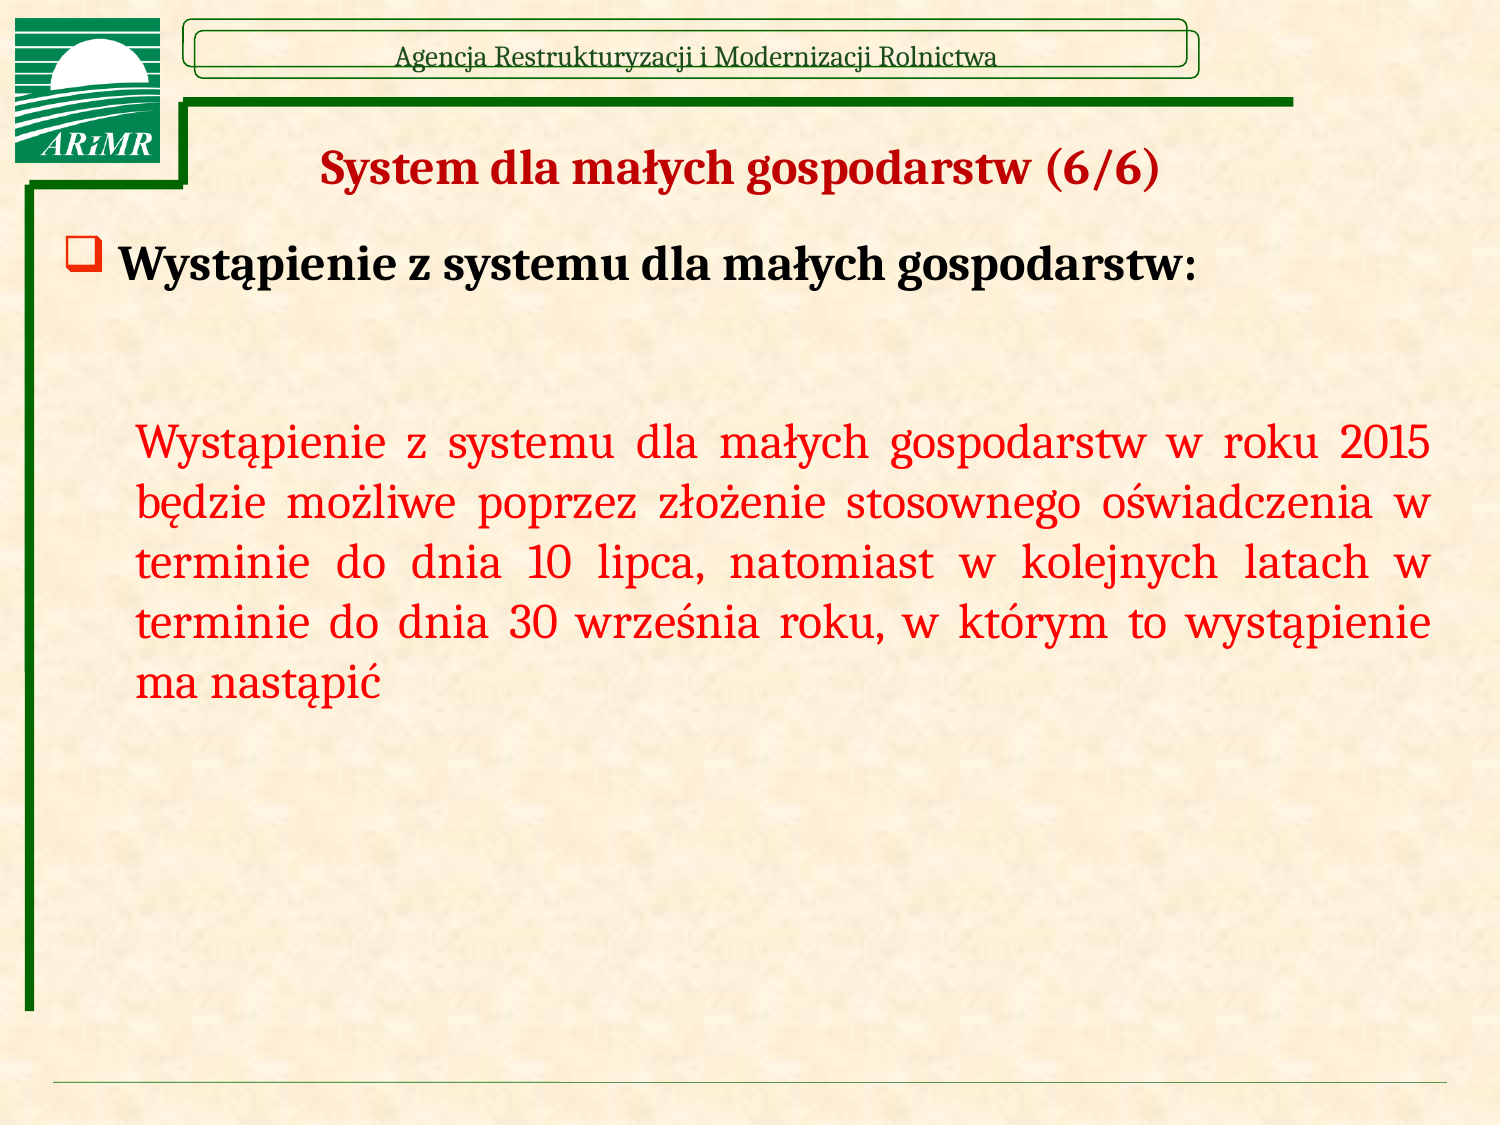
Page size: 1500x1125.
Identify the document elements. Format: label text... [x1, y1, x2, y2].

picture [0, 0, 1500, 1125]
list Wystąpienie z systemu dla małych gospodarstw: Wystąpienie z systemu dla małych gospodarstw w roku 2015 będzie możliwe poprzez złożenie stosownego oświadczenia w terminie do dnia 10 lipca, natomiast w kolejnych latach w terminie do dnia 30 września roku, w którym to wystąpienie ma nastąpić [46, 222, 1448, 1079]
title System dla małych gospodarstw (6/6) [105, 116, 1381, 212]
